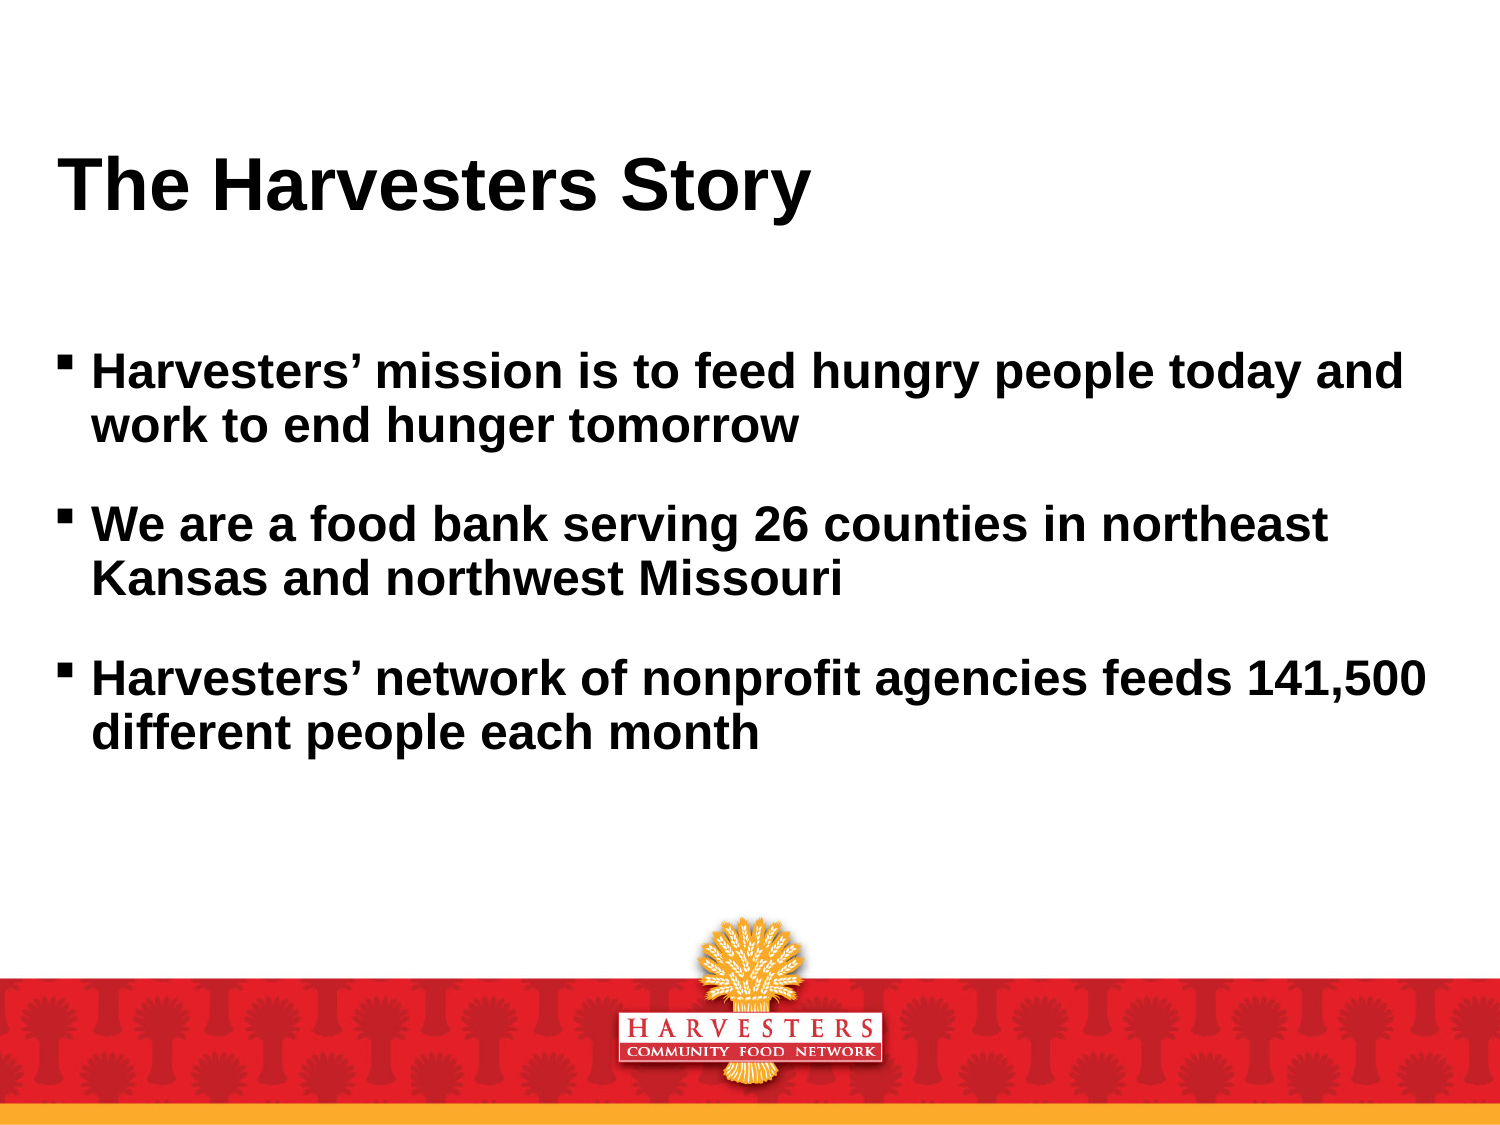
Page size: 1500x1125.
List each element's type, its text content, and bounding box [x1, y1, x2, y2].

title The Harvesters Story [42, 137, 1478, 235]
picture [0, 890, 1500, 1125]
list Harvesters’ mission is to feed hungry people today and work to end hunger tomorrow We are a food bank serving 26 counties in northeast Kansas and northwest Missouri Harvesters’ network of nonprofit agencies feeds 141,500 different people each month [38, 337, 1474, 1085]
